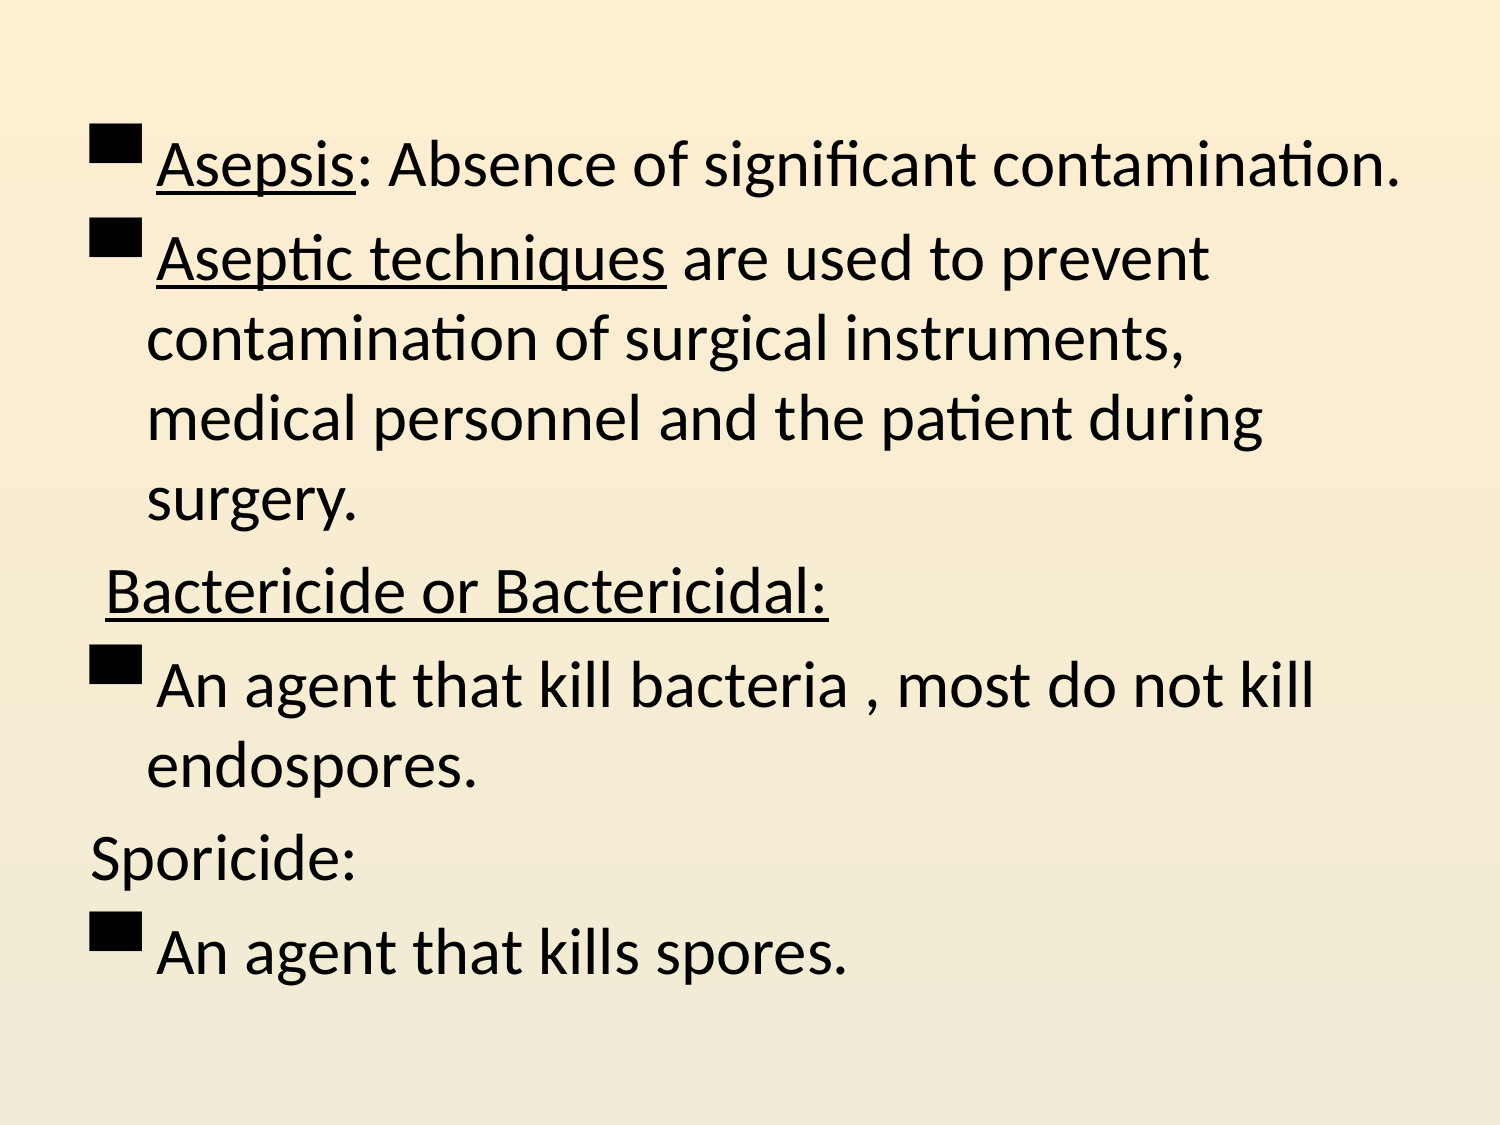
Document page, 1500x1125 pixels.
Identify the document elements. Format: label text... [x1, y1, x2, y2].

list ▀ Asepsis: Absence of significant contamination. ▀ Aseptic techniques are used to prevent contamination of surgical instruments, medical personnel and the patient during surgery. Bactericide or Bactericidal: ▀ An agent that kill bacteria , most do not kill endospores. Sporicide: ▀ An agent that kills spores. [75, 112, 1425, 1005]
